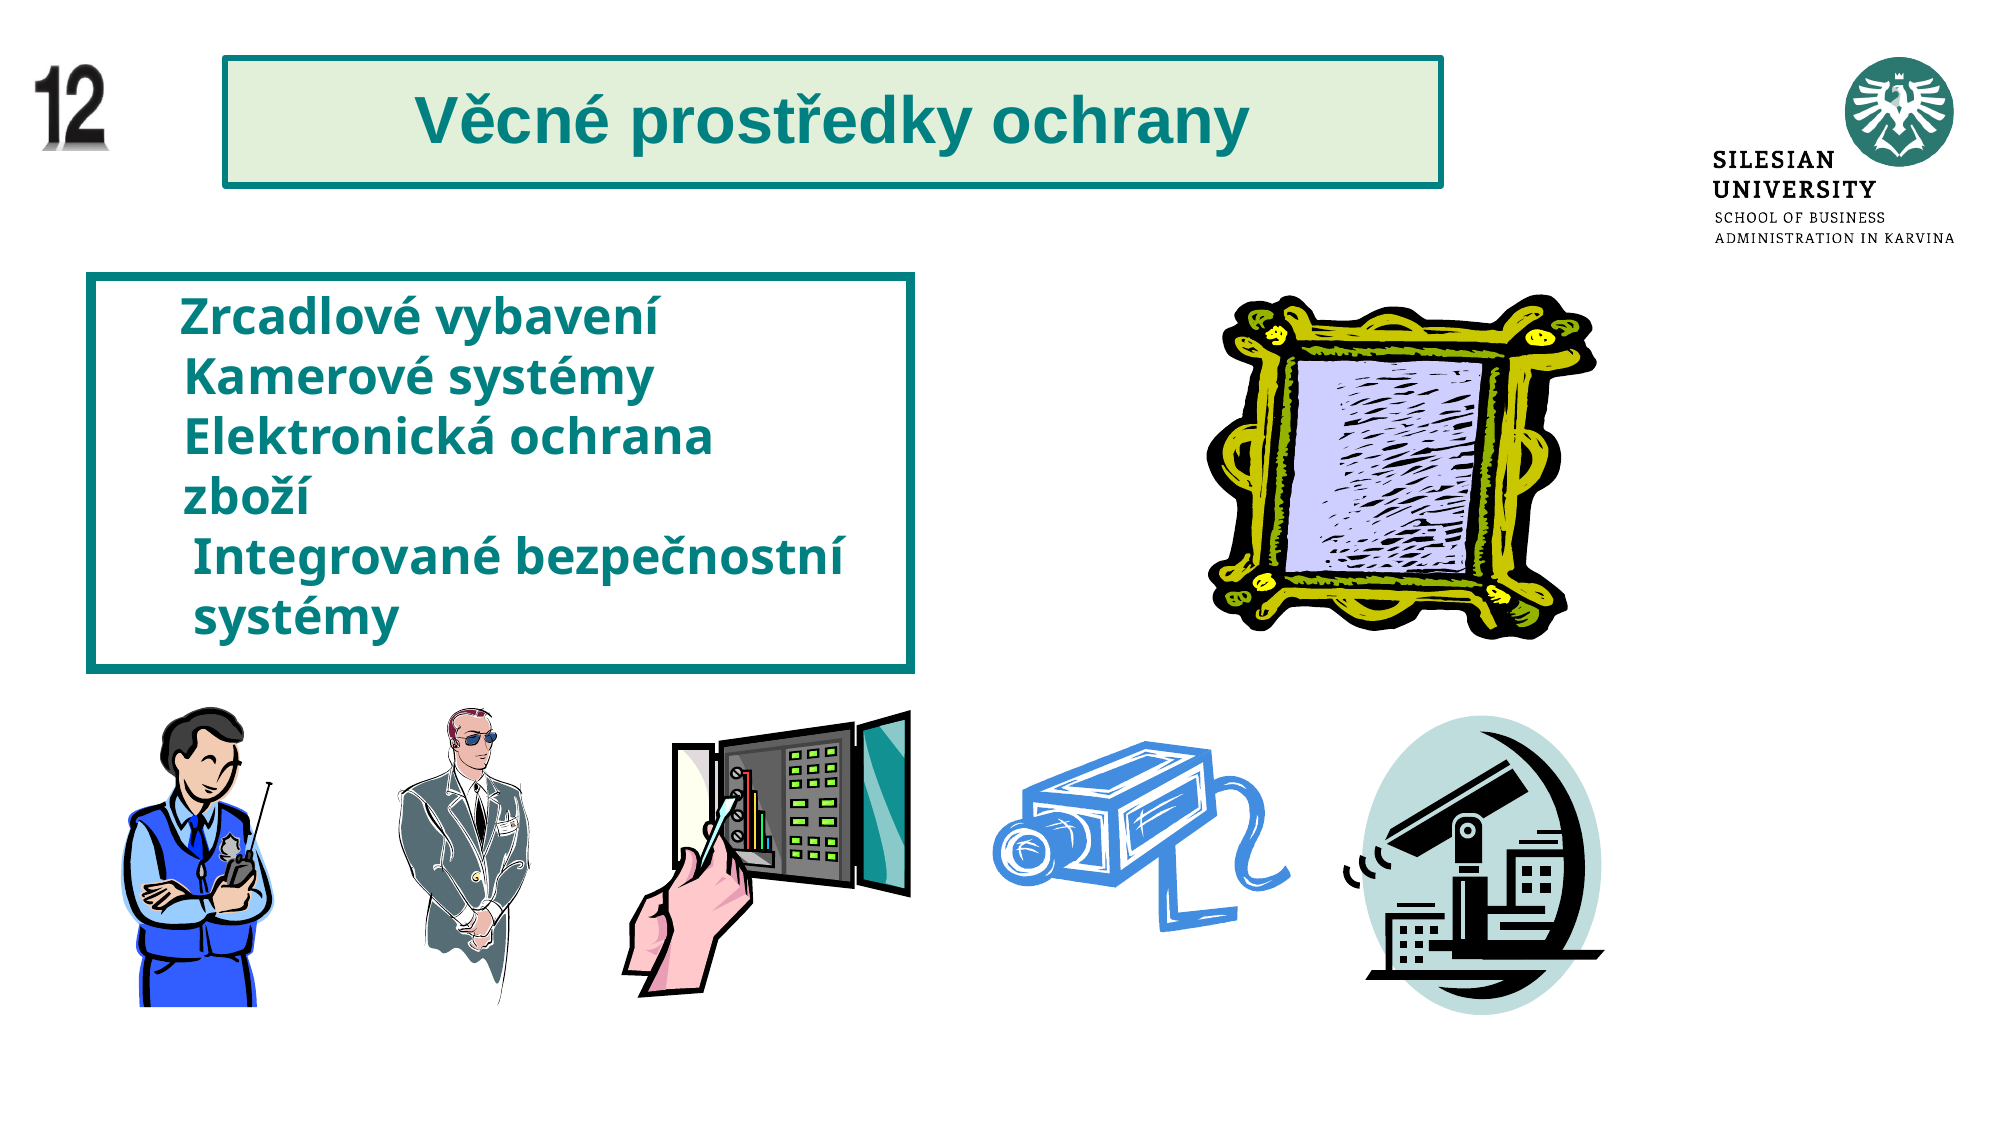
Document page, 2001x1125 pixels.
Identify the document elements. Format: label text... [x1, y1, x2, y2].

picture [621, 709, 911, 998]
picture [120, 706, 276, 1008]
picture [16, 56, 137, 151]
title Věcné prostředky ochrany [225, 57, 1441, 186]
picture [1712, 57, 1954, 243]
picture [992, 740, 1291, 933]
picture [396, 706, 532, 1006]
picture [1202, 285, 1605, 641]
text_box Zrcadlové vybavení Kamerové systémy Elektronická ochrana zboží Integrované bezpečnostní systémy [90, 276, 911, 670]
picture [1342, 715, 1605, 1016]
